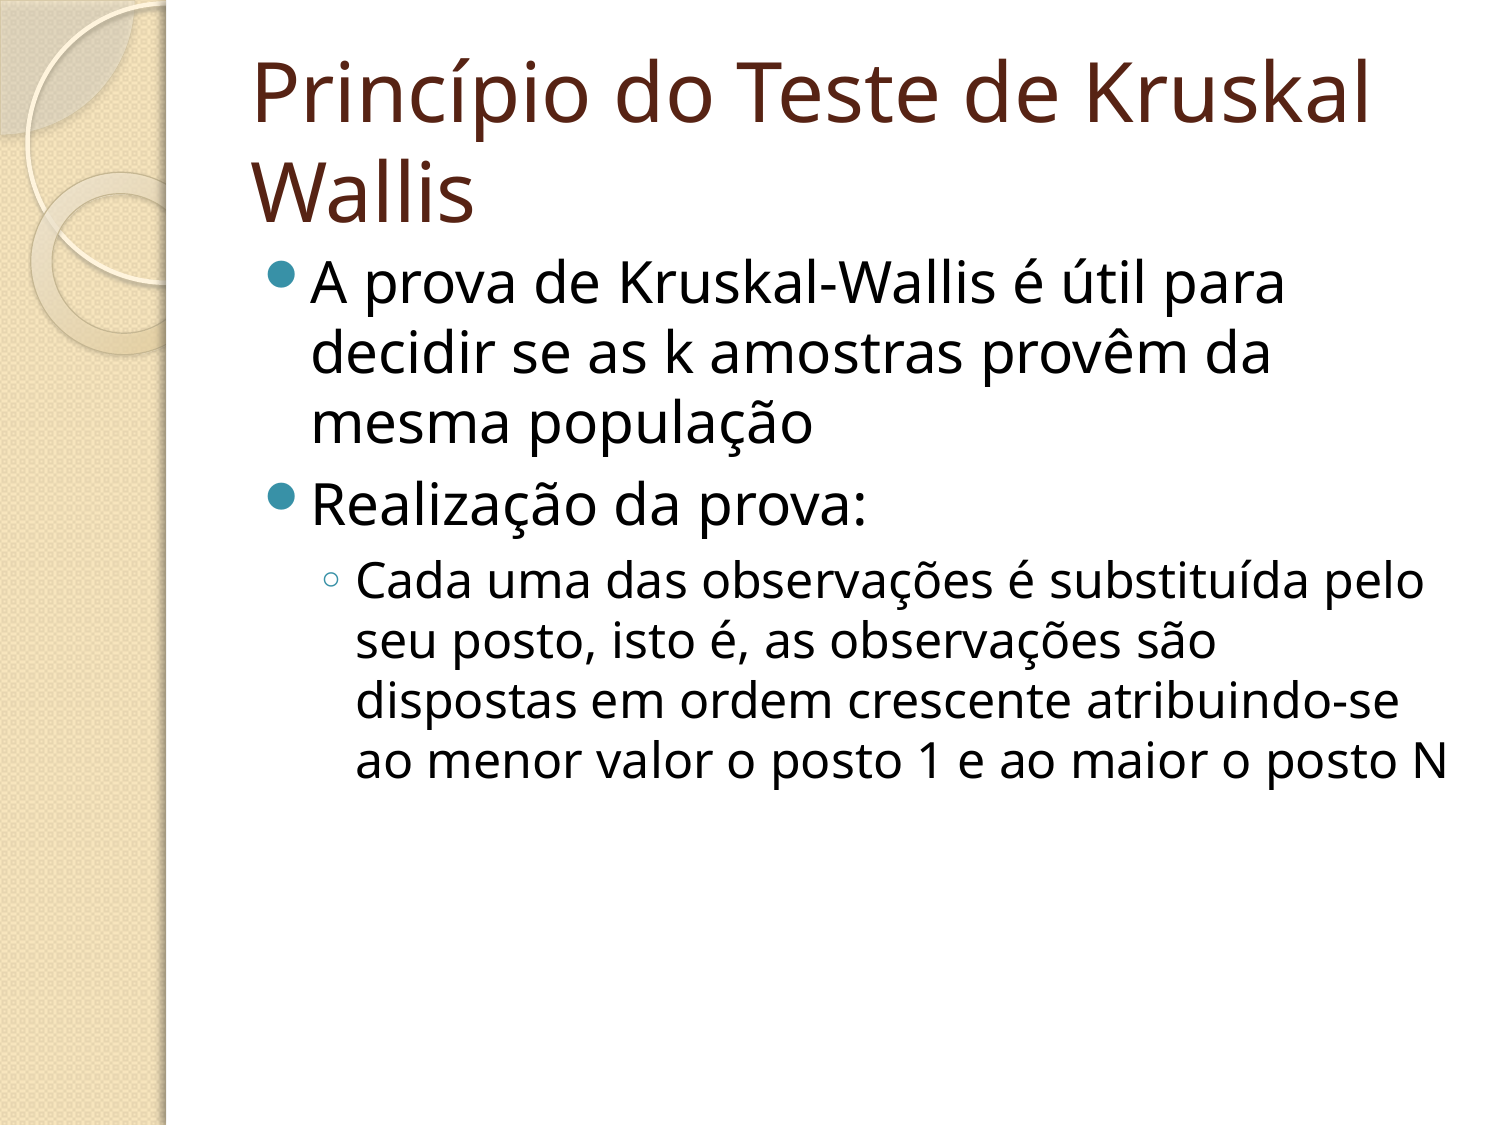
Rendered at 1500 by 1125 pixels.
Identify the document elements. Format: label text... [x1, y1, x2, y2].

title Princípio do Teste de Kruskal Wallis [235, 45, 1466, 233]
list A prova de Kruskal-Wallis é útil para decidir se as k amostras provêm da mesma população Realização da prova: Cada uma das observações é substituída pelo seu posto, isto é, as observações são dispostas em ordem crescente atribuindo-se ao menor valor o posto 1 e ao maior o posto N [235, 237, 1466, 1026]
